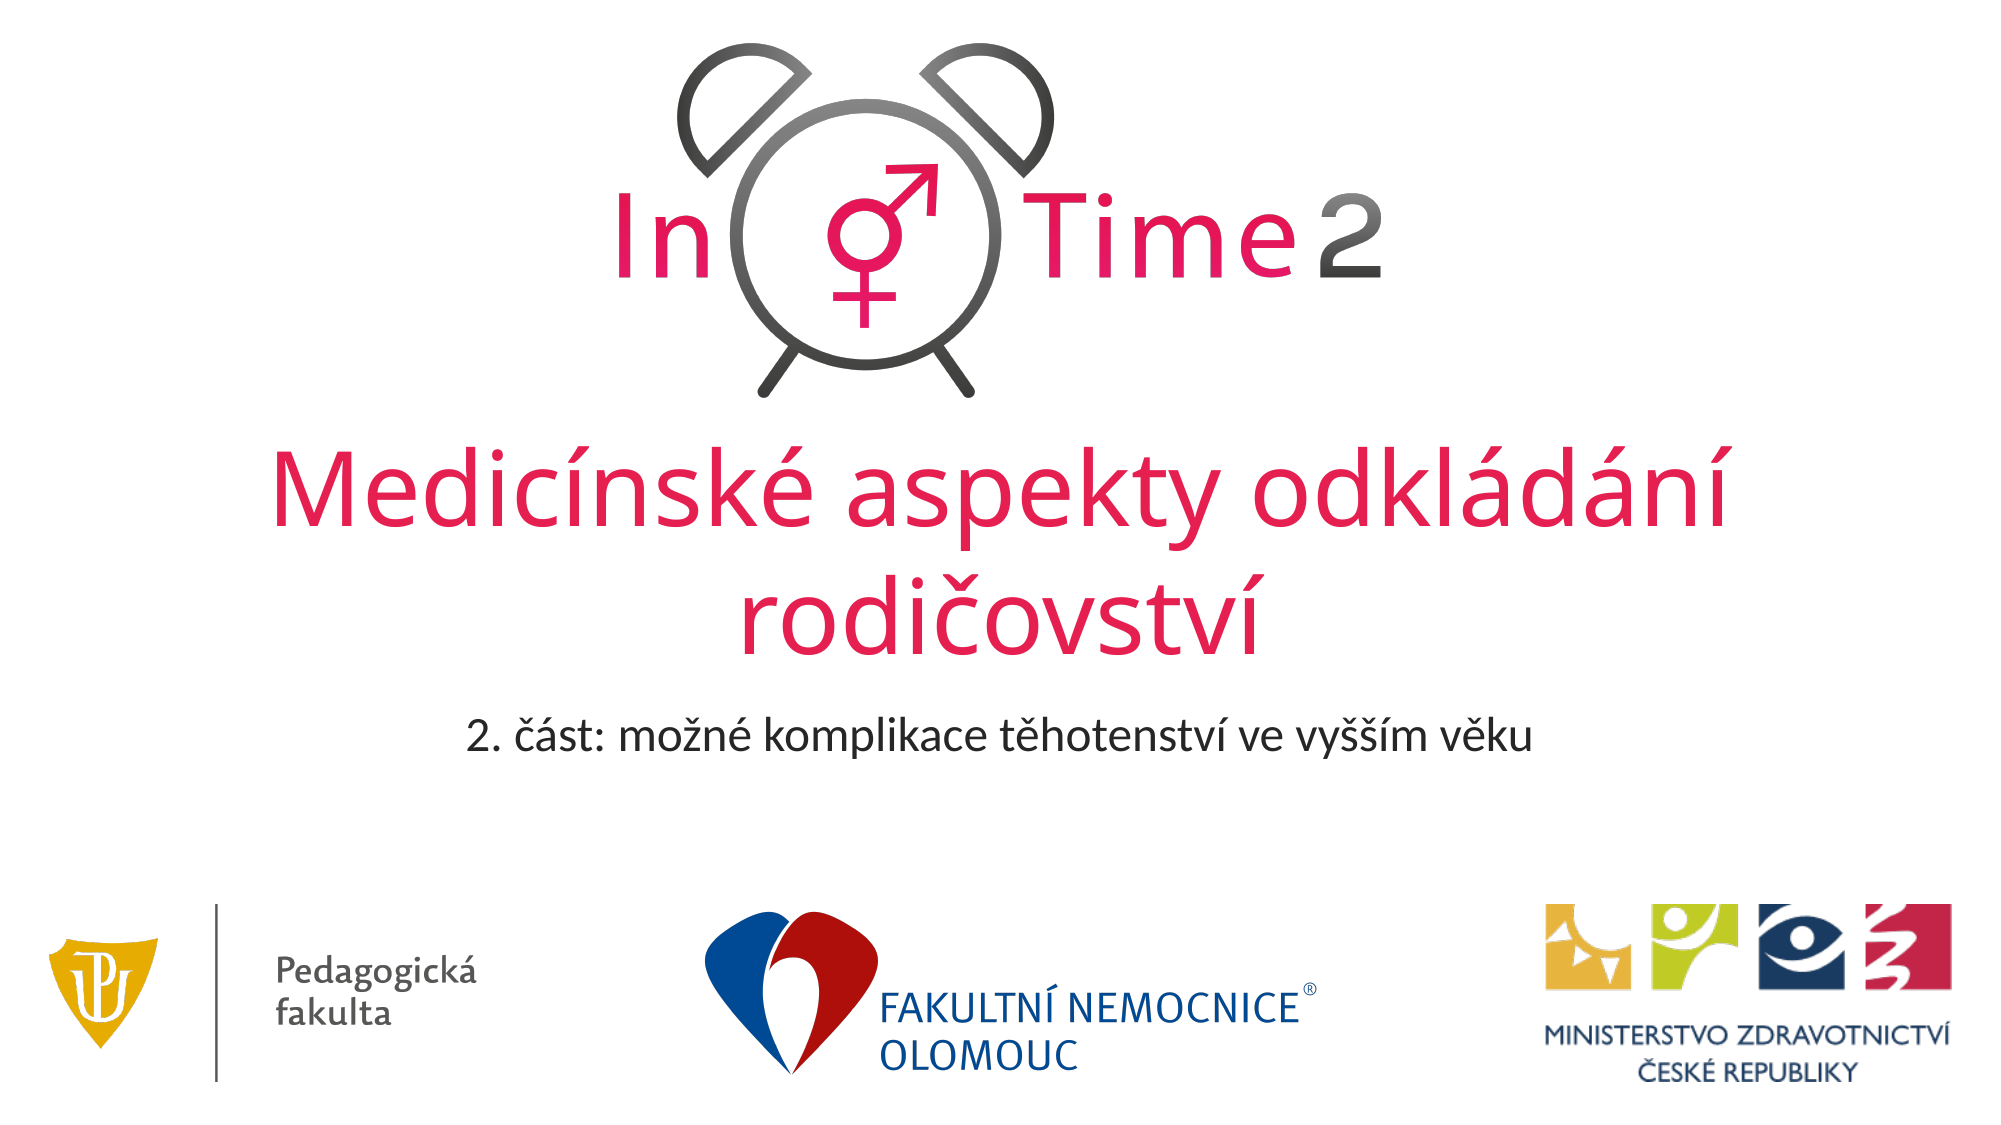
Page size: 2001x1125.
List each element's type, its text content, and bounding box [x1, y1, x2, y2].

subtitle 2. část: možné komplikace těhotenství ve vyšším věku [249, 708, 1750, 769]
picture [697, 904, 1324, 1082]
picture [1545, 904, 1952, 1082]
title Medicínské aspekty odkládání rodičovství [249, 295, 1750, 688]
picture [48, 904, 477, 1082]
picture [619, 43, 1381, 295]
